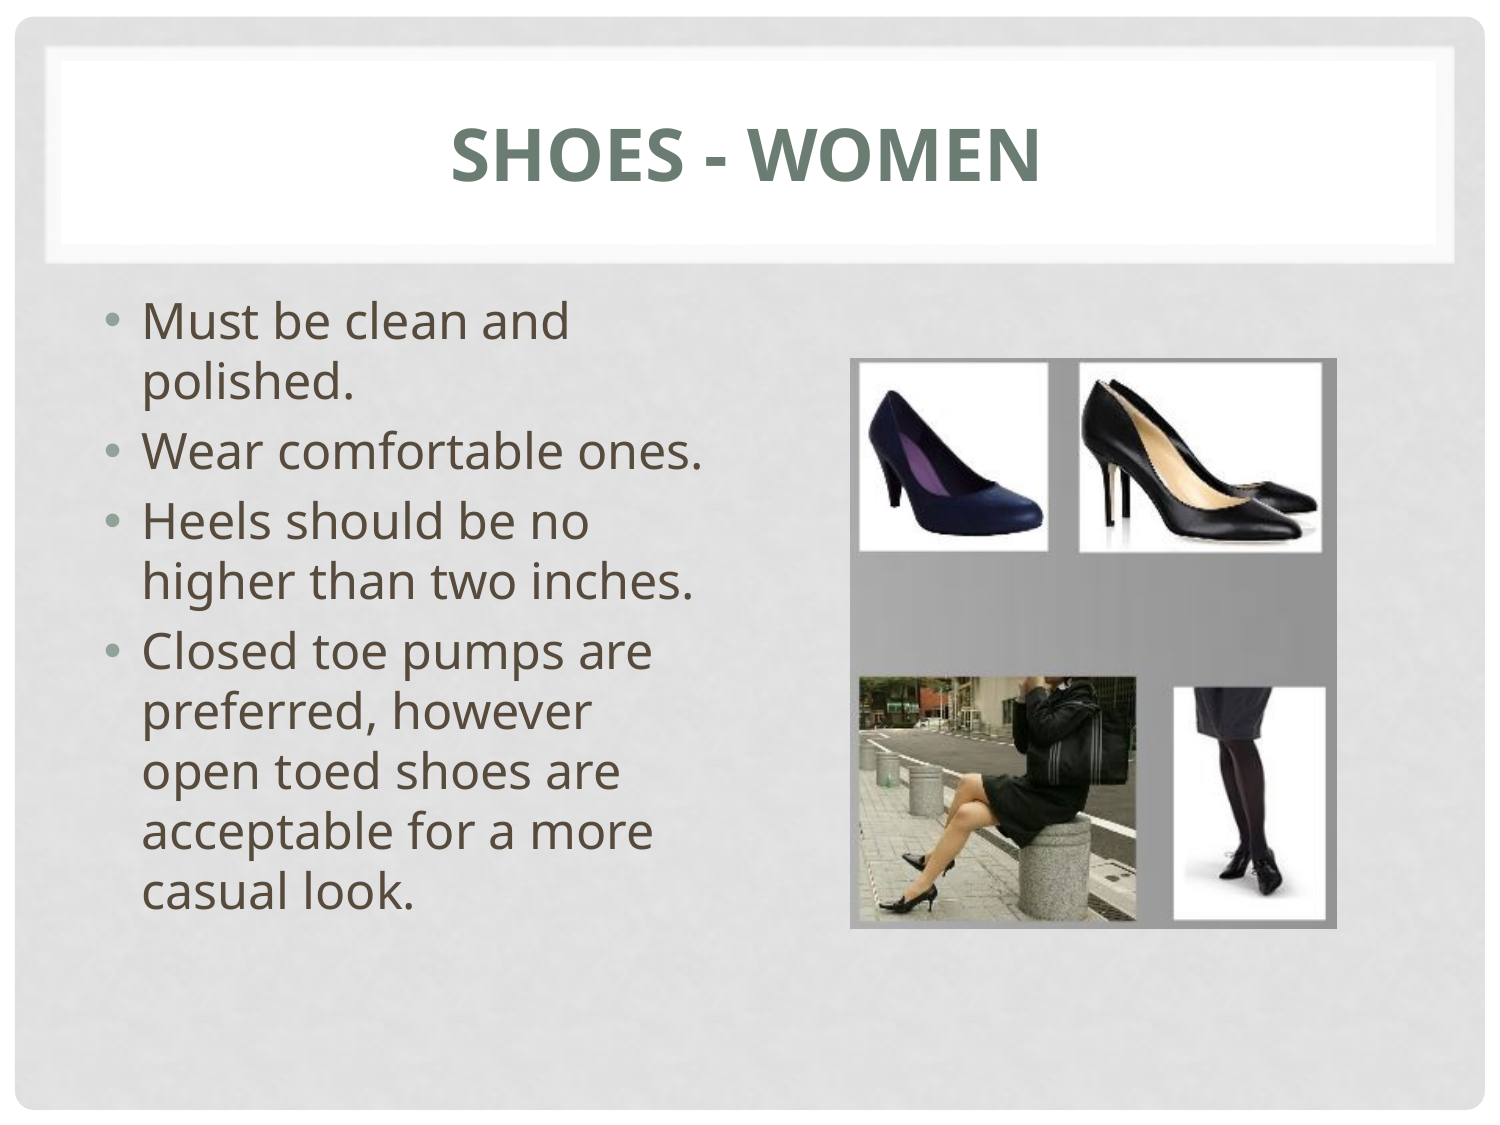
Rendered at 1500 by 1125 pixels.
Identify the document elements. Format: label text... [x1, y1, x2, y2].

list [850, 358, 1337, 929]
list Must be clean and polished. Wear comfortable ones. Heels should be no higher than two inches. Closed toe pumps are preferred, however open toed shoes are acceptable for a more casual look. [69, 281, 733, 1005]
title Shoes - women [69, 66, 1425, 238]
